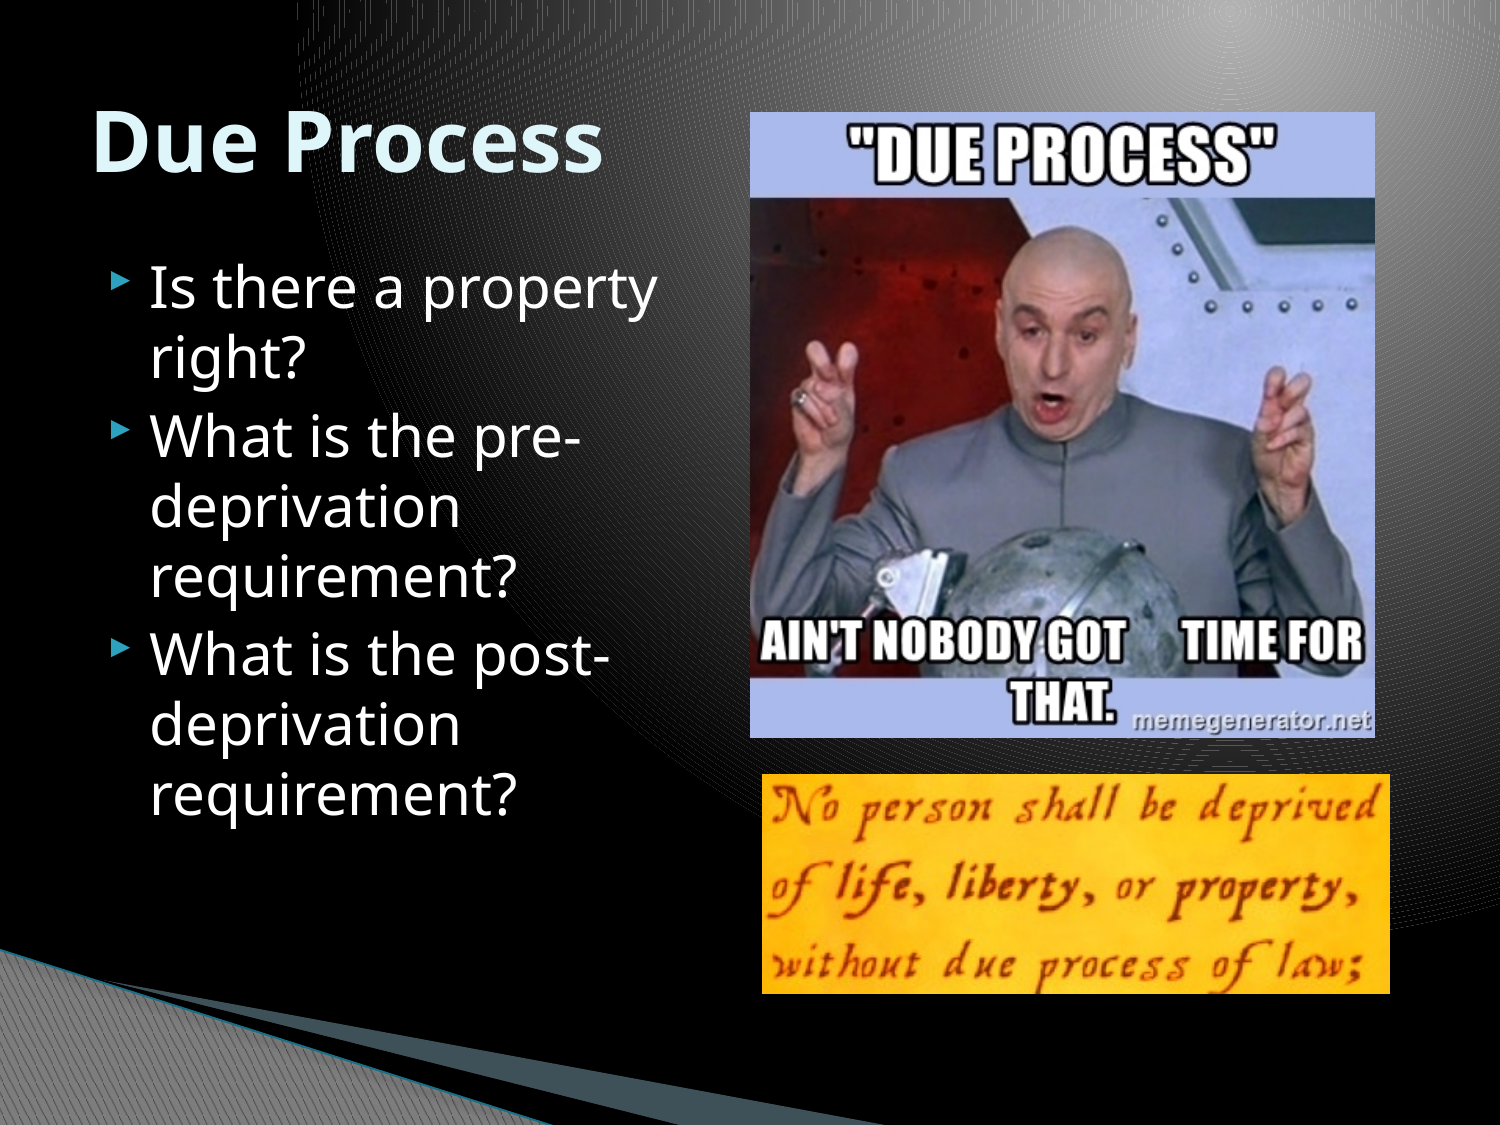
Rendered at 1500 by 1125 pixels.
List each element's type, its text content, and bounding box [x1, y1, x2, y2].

title Due Process [75, 45, 1425, 233]
picture [0, 952, 543, 1125]
picture [749, 112, 1376, 738]
list Is there a property right? What is the pre-deprivation requirement? What is the post-deprivation requirement? [75, 243, 738, 986]
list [762, 774, 1390, 994]
